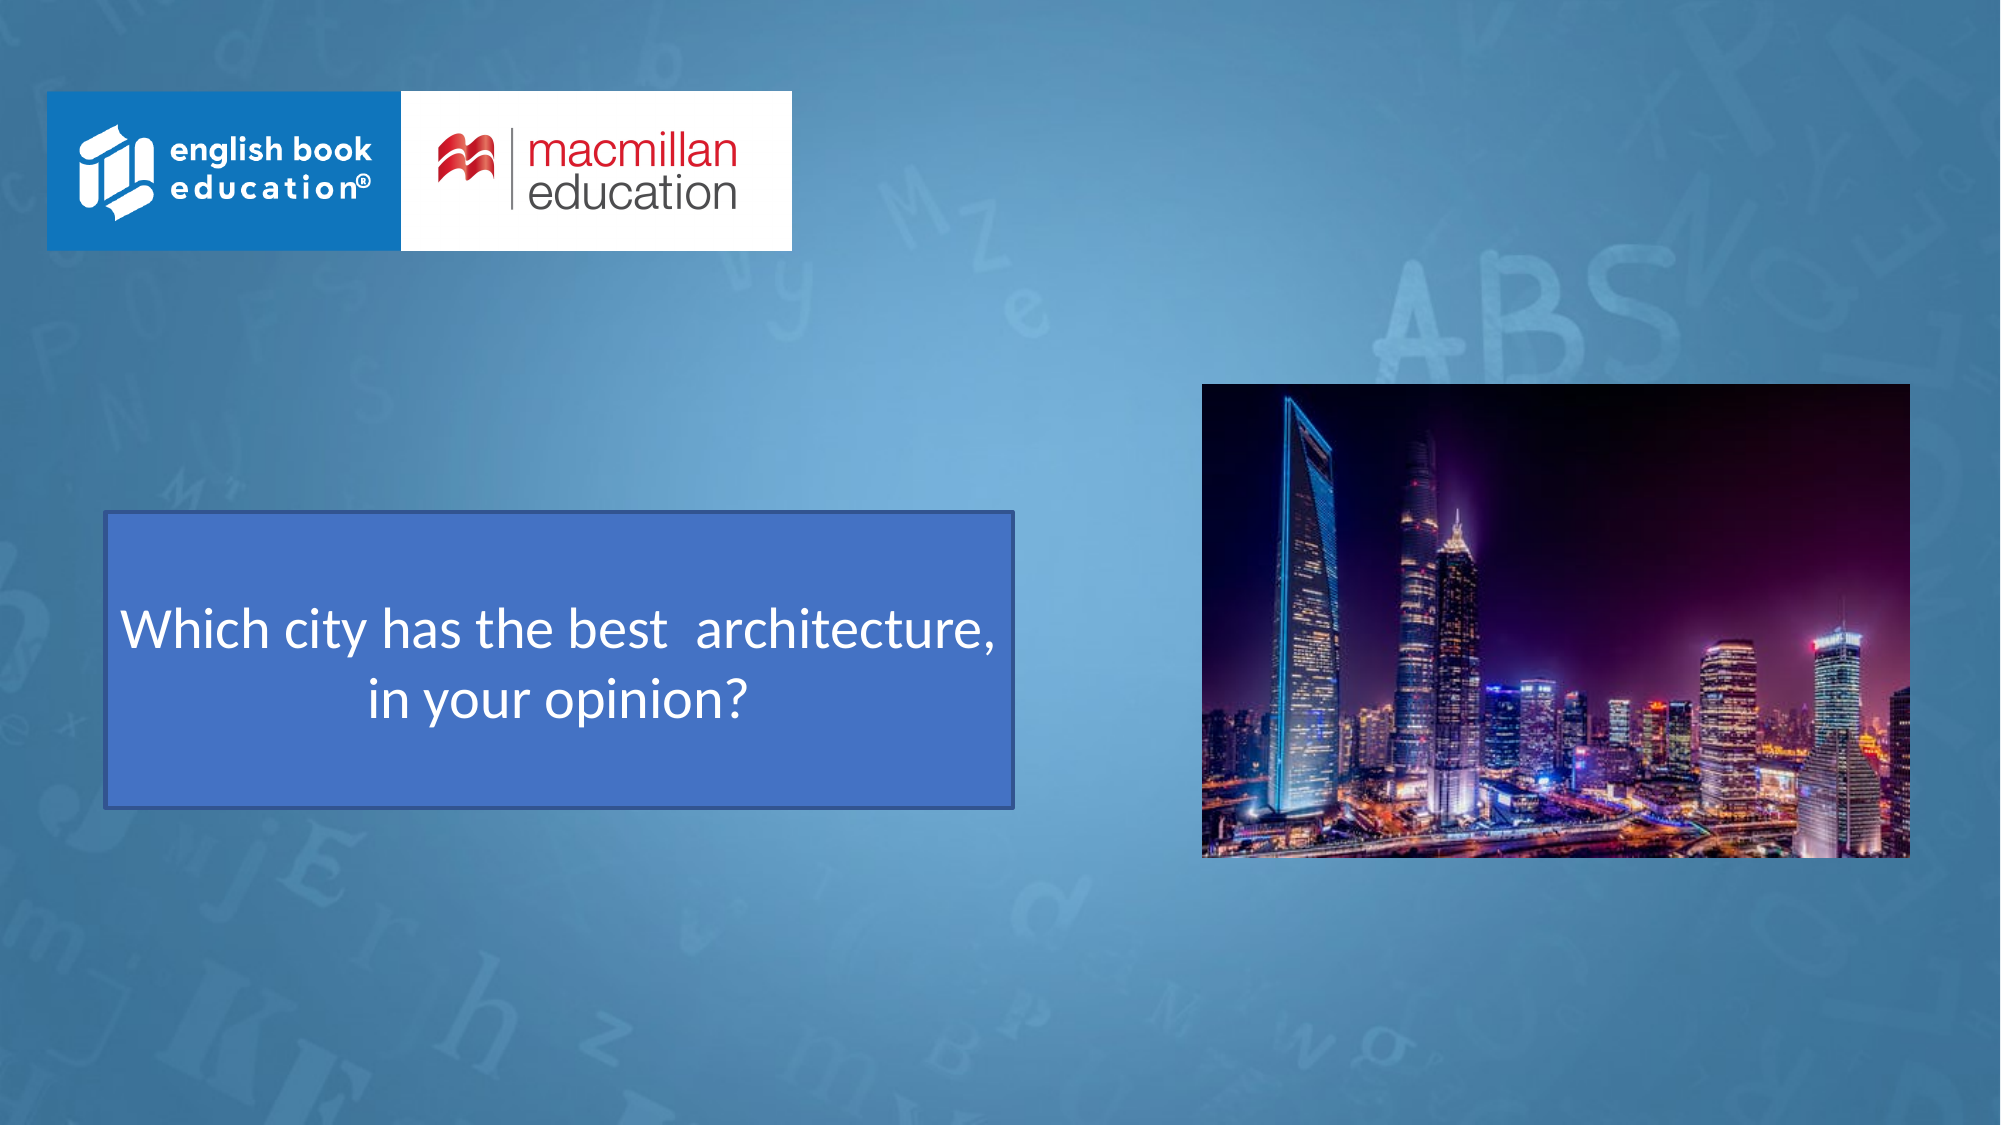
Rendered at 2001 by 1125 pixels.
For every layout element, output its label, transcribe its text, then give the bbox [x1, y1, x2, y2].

text_box Which city has the best architecture, in your opinion? [103, 510, 1015, 810]
picture [0, 0, 2001, 1125]
